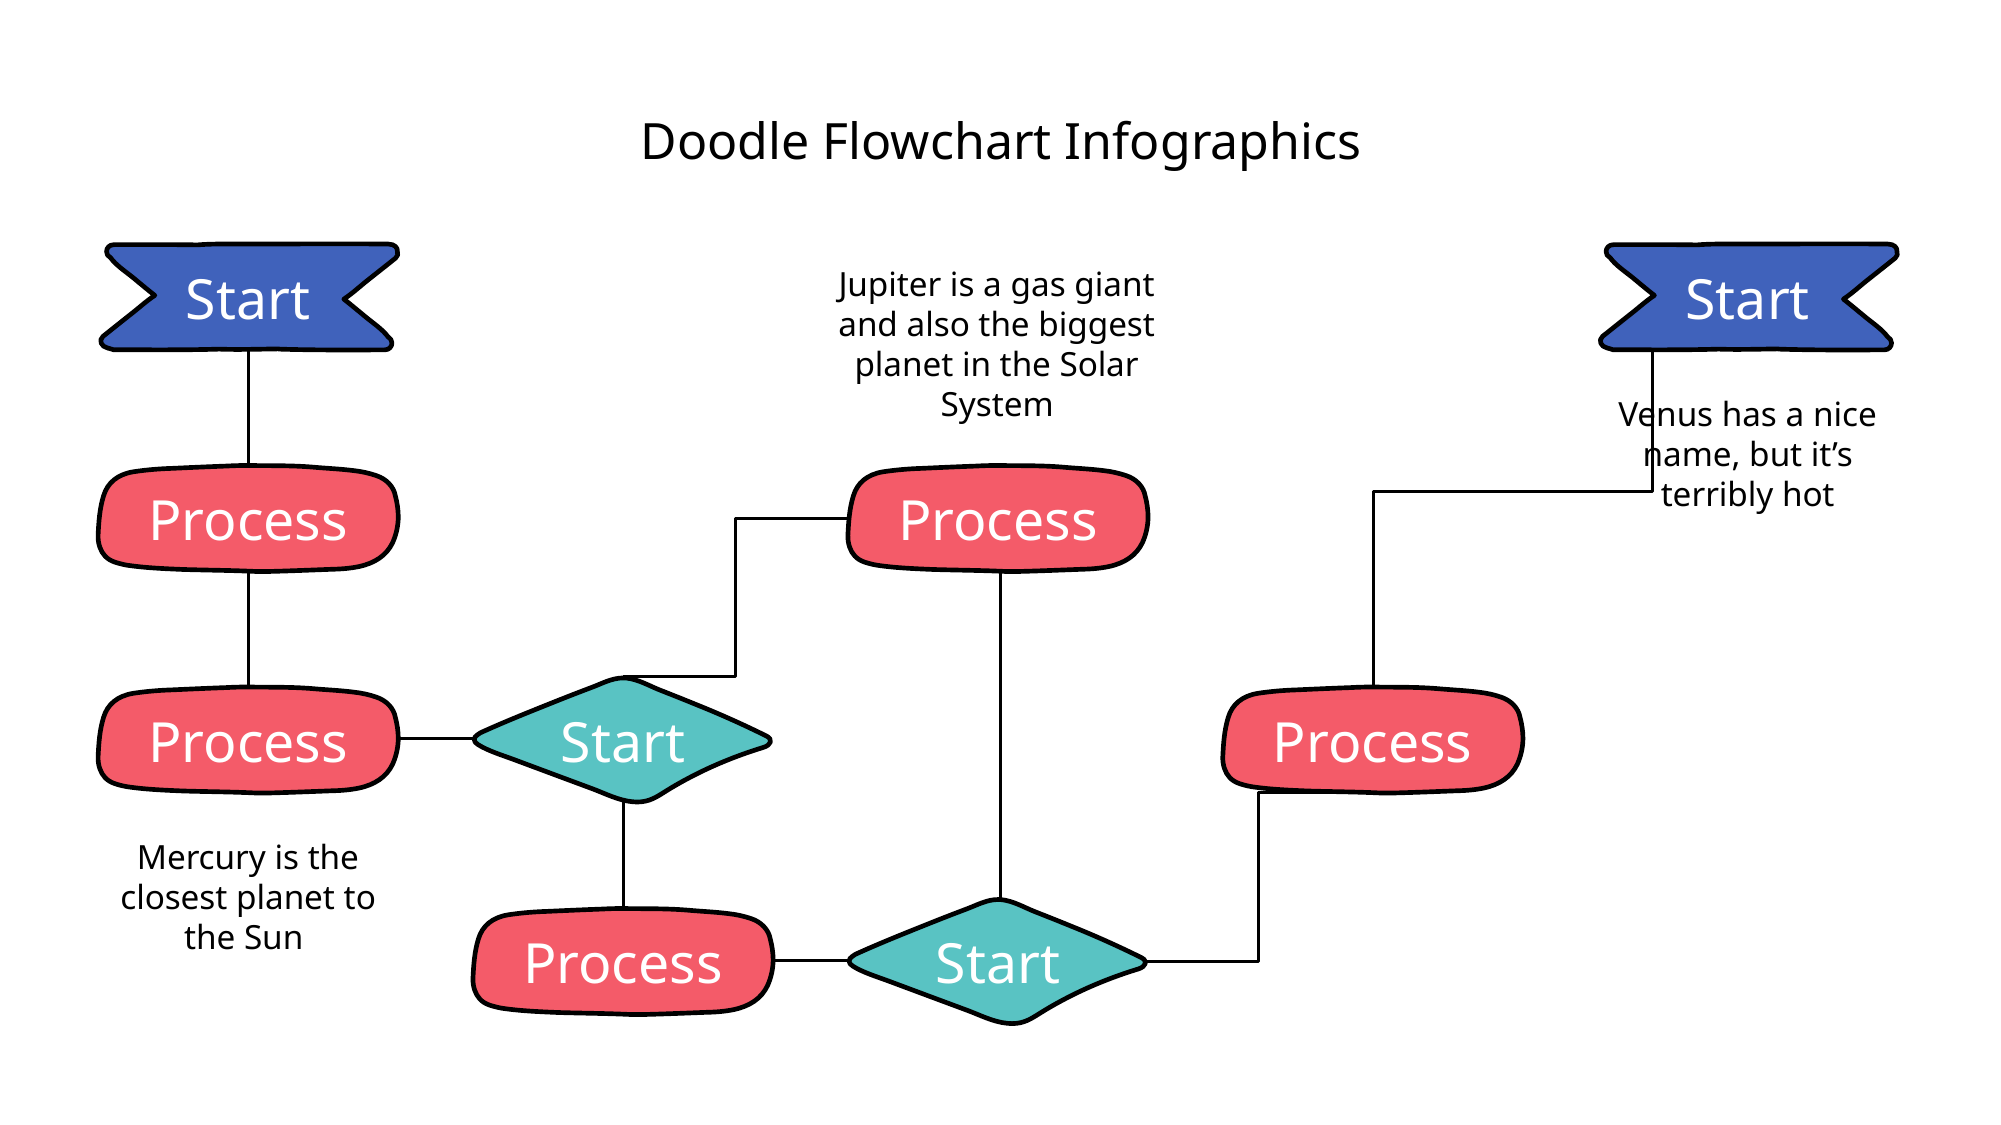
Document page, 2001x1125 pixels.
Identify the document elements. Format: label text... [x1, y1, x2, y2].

title Doodle Flowchart Infographics [99, 90, 1900, 190]
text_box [97, 243, 1901, 1024]
